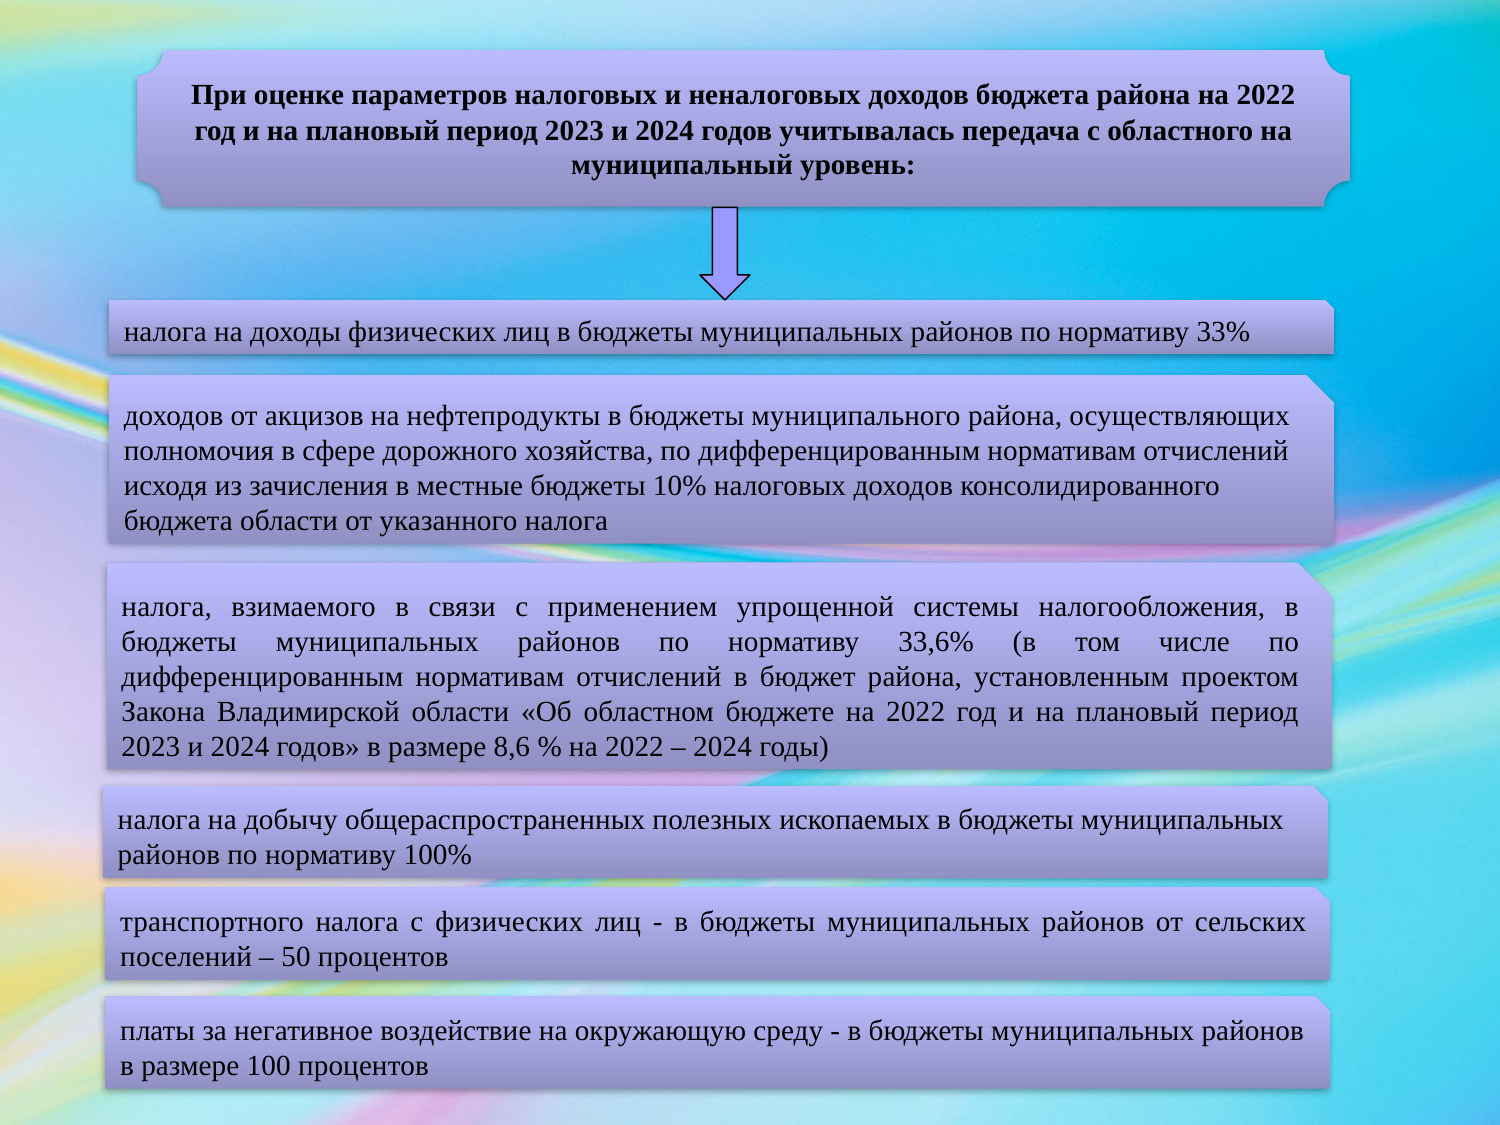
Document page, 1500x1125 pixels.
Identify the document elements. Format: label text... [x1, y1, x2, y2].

text_box налога на добычу общераспространенных полезных ископаемых в бюджеты муниципальных районов по нормативу 100% [102, 785, 1328, 879]
picture [0, 0, 1500, 1125]
text_box При оценке параметров налоговых и неналоговых доходов бюджета района на 2022 год и на плановый период 2023 и 2024 годов учитывалась передача с областного на муниципальный уровень: [137, 49, 1350, 207]
text_box транспортного налога с физических лиц - в бюджеты муниципальных районов от сельских поселений – 50 процентов [105, 887, 1331, 980]
text_box платы за негативное воздействие на окружающую среду - в бюджеты муниципальных районов в размере 100 процентов [105, 996, 1331, 1089]
text_box налога, взимаемого в связи с применением упрощенной системы налогообложения, в бюджеты муниципальных районов по нормативу 33,6% (в том числе по дифференцированным нормативам отчислений в бюджет района, установленным проектом Закона Владимирской области «Об областном бюджете на 2022 год и на плановый период 2023 и 2024 годов» в размере 8,6 % на 2022 – 2024 годы) [106, 562, 1332, 770]
table_cell 625 985,44 [99, 788, 1332, 887]
text_box налога на доходы физических лиц в бюджеты муниципальных районов по нормативу 33% [108, 299, 1334, 355]
text_box доходов от акцизов на нефтепродукты в бюджеты муниципального района, осуществляющих полномочия в сфере дорожного хозяйства, по дифференцированным нормативам отчислений исходя из зачисления в местные бюджеты 10% налоговых доходов консолидированного бюджета области от указанного налога [108, 374, 1334, 544]
text_box [699, 207, 751, 300]
list [75, 50, 1425, 1088]
